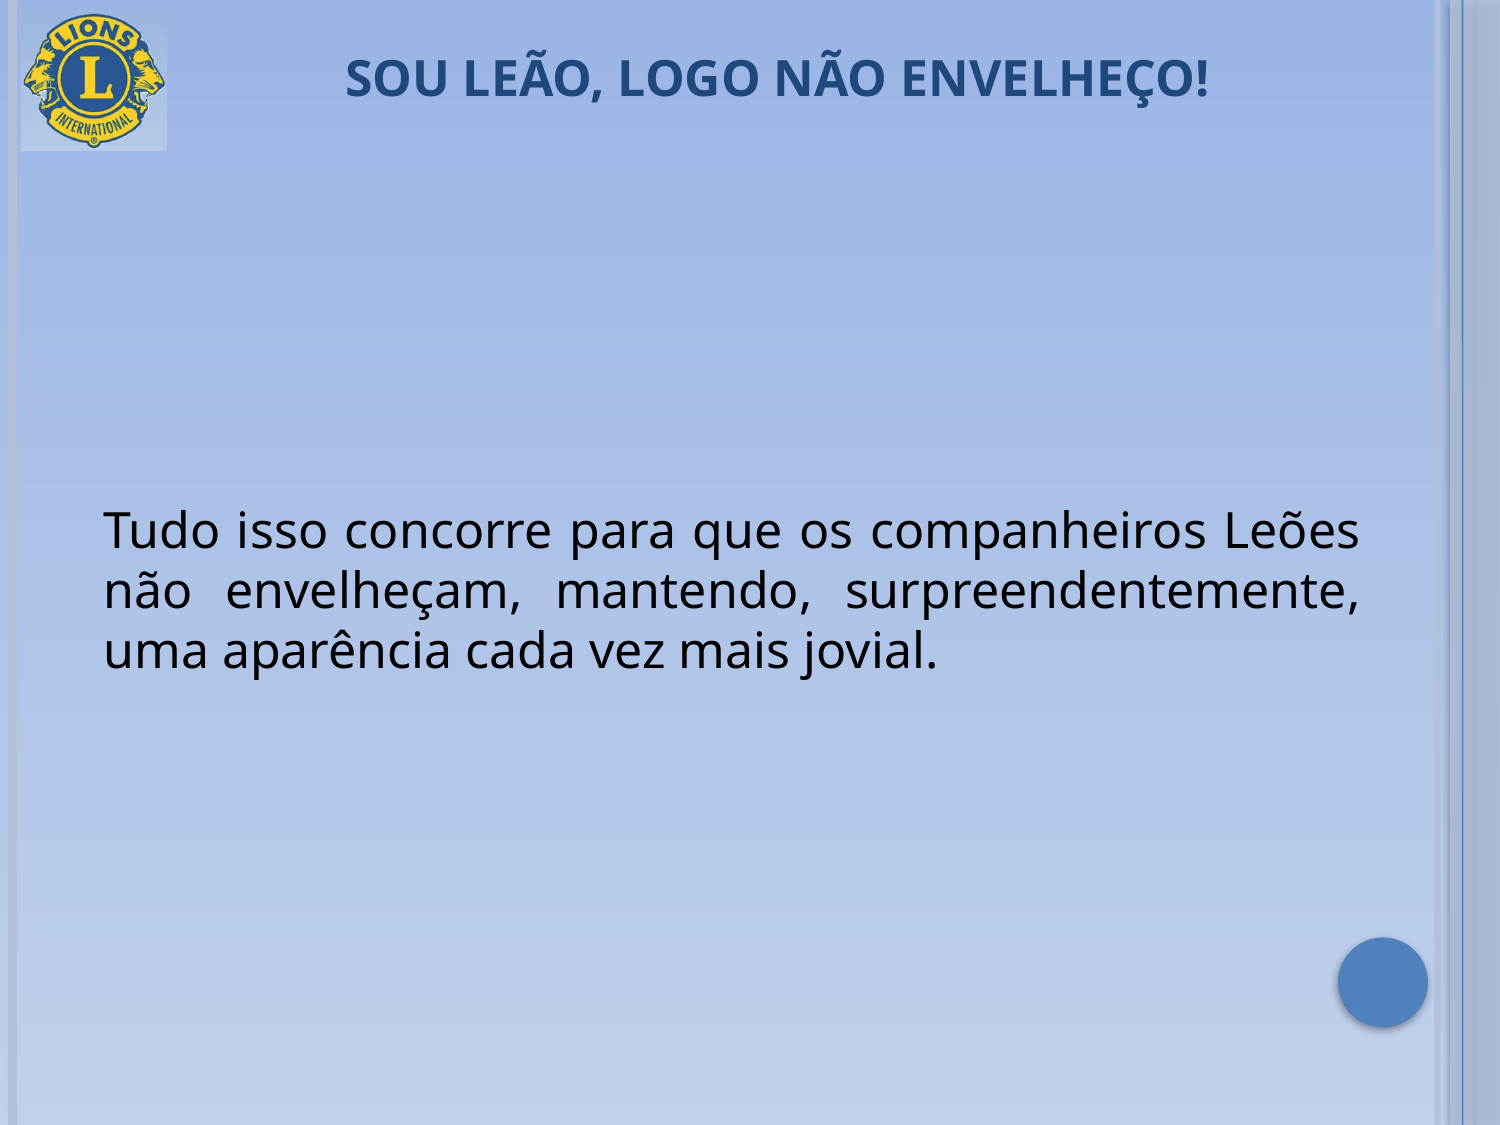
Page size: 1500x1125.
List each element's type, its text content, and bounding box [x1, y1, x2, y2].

picture [20, 11, 167, 152]
title SOU LEÃO, LOGO NÃO ENVELHEÇO! [166, 0, 1388, 114]
list Tudo isso concorre para que os companheiros Leões não envelheçam, mantendo, surpreendentemente, uma aparência cada vez mais jovial. [88, 491, 1376, 953]
